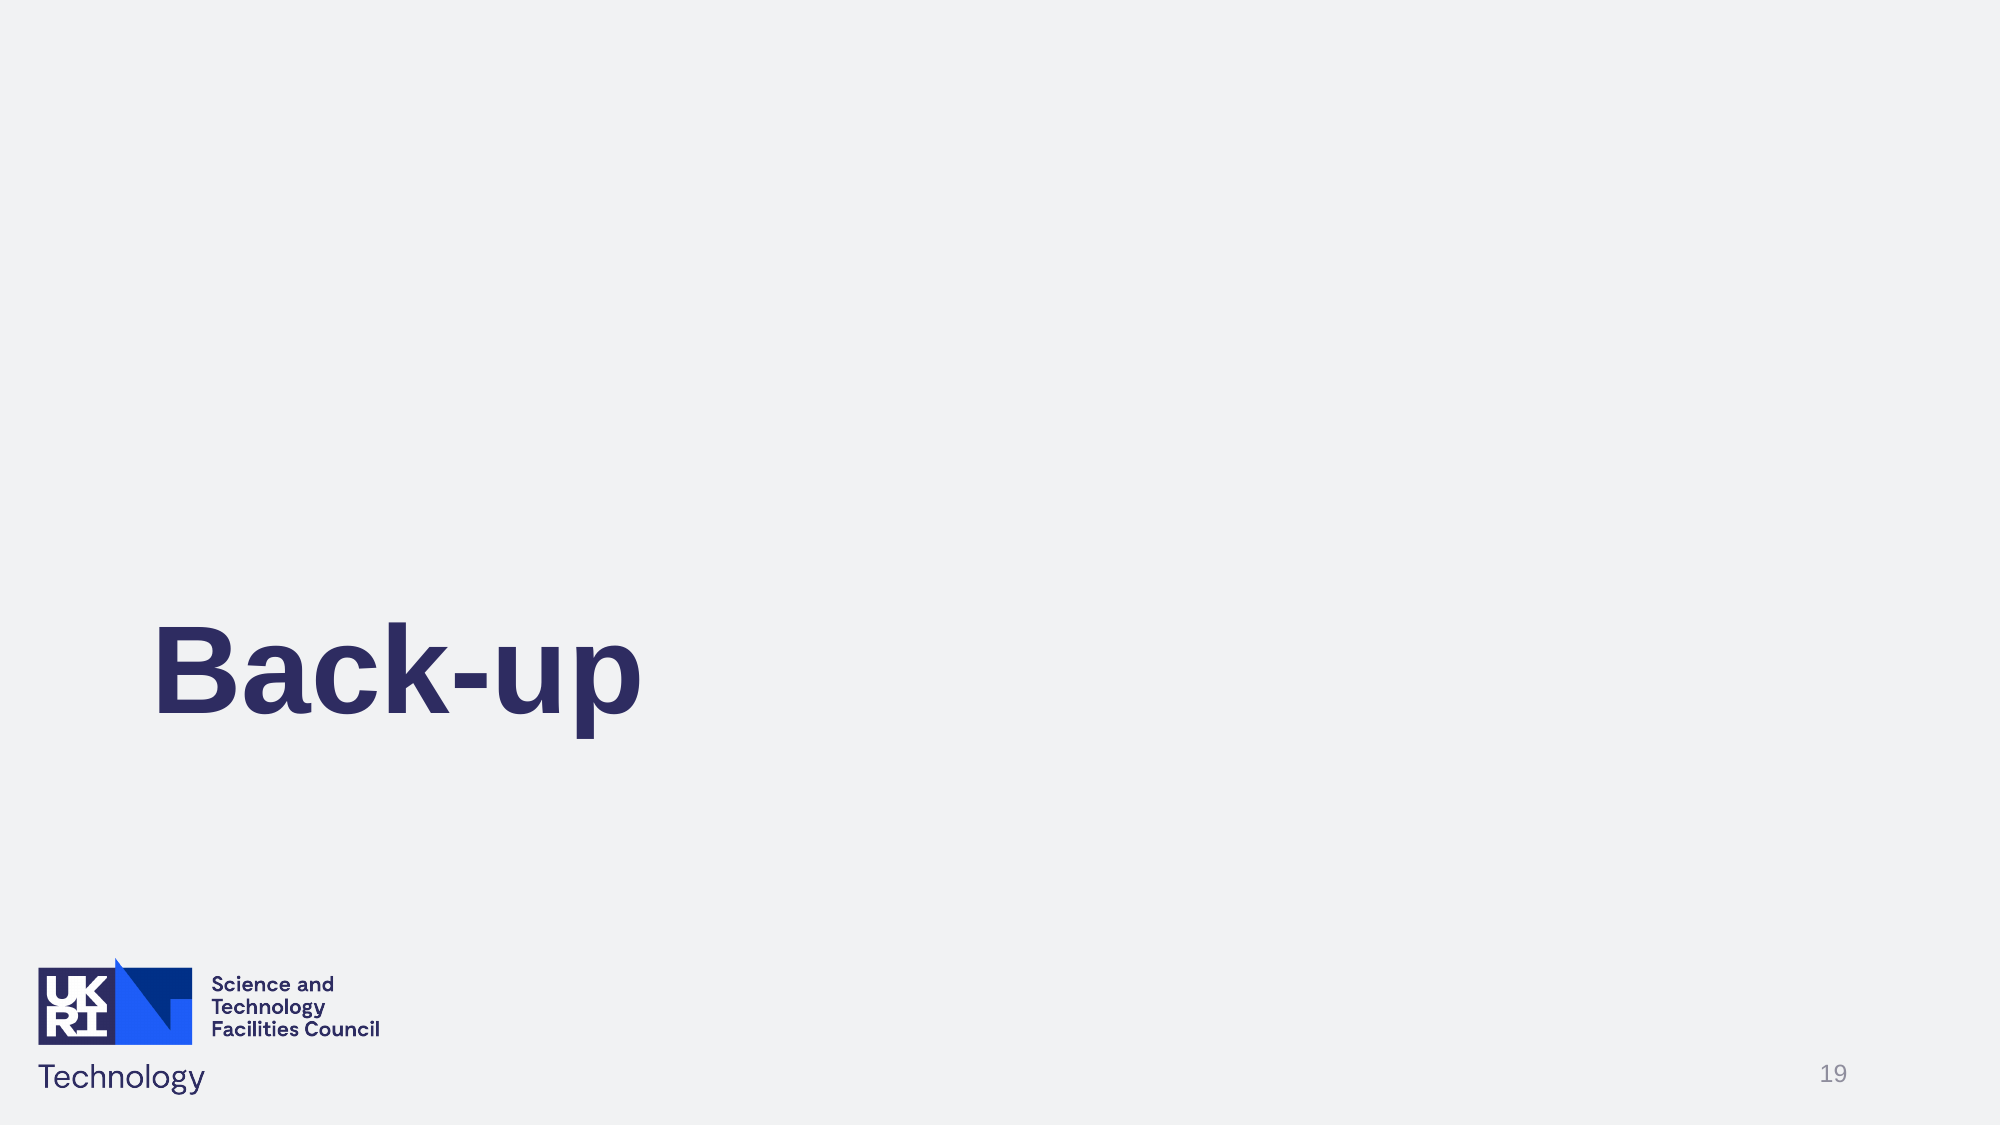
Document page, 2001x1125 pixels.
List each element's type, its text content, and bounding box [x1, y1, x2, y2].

title Back-up [136, 280, 1862, 749]
slide_number 19 [1412, 1042, 1863, 1103]
picture [15, 944, 402, 1111]
